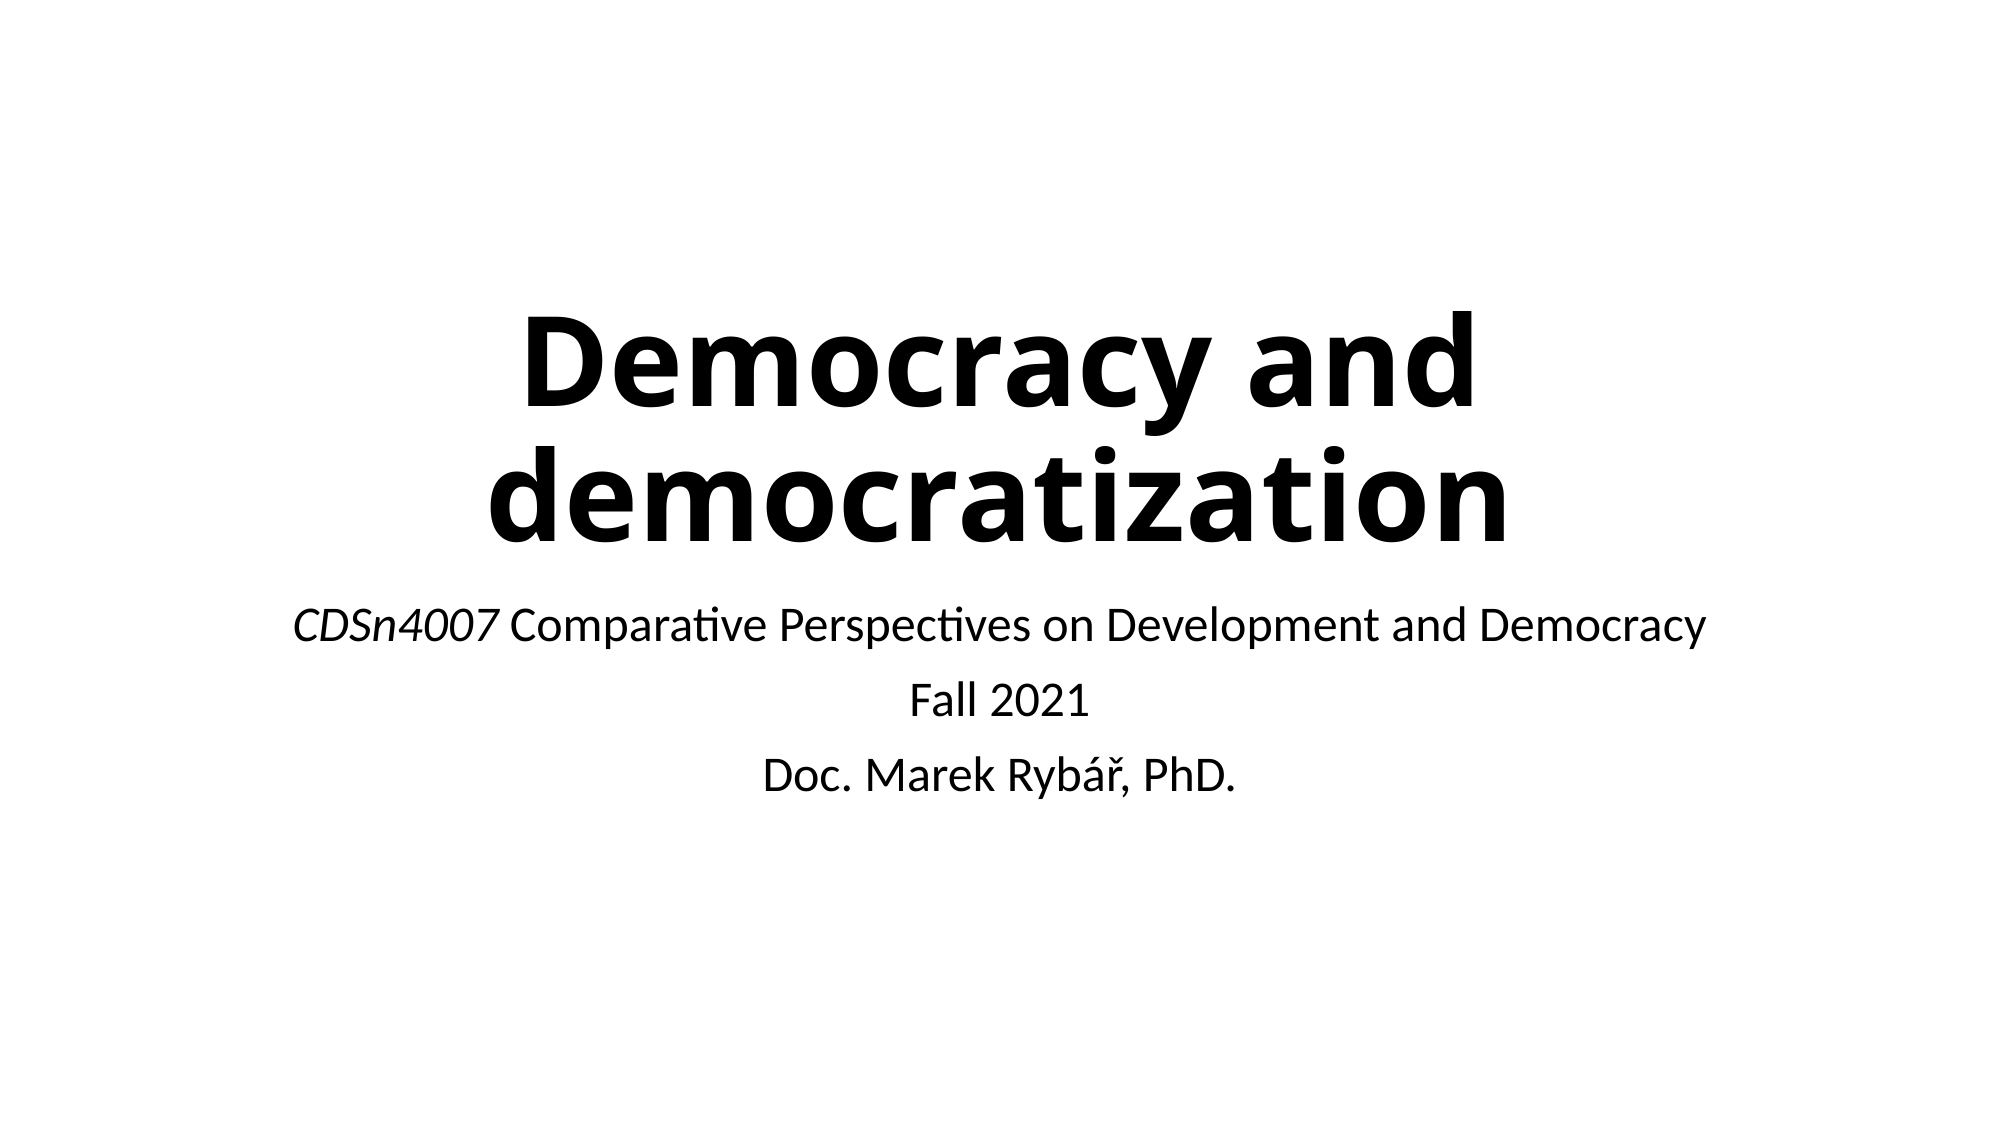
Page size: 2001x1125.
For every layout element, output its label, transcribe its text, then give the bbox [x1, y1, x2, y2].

title Democracy and democratization [249, 184, 1750, 576]
subtitle CDSn4007 Comparative Perspectives on Development and Democracy Fall 2021 Doc. Marek Rybář, PhD. [249, 590, 1750, 863]
